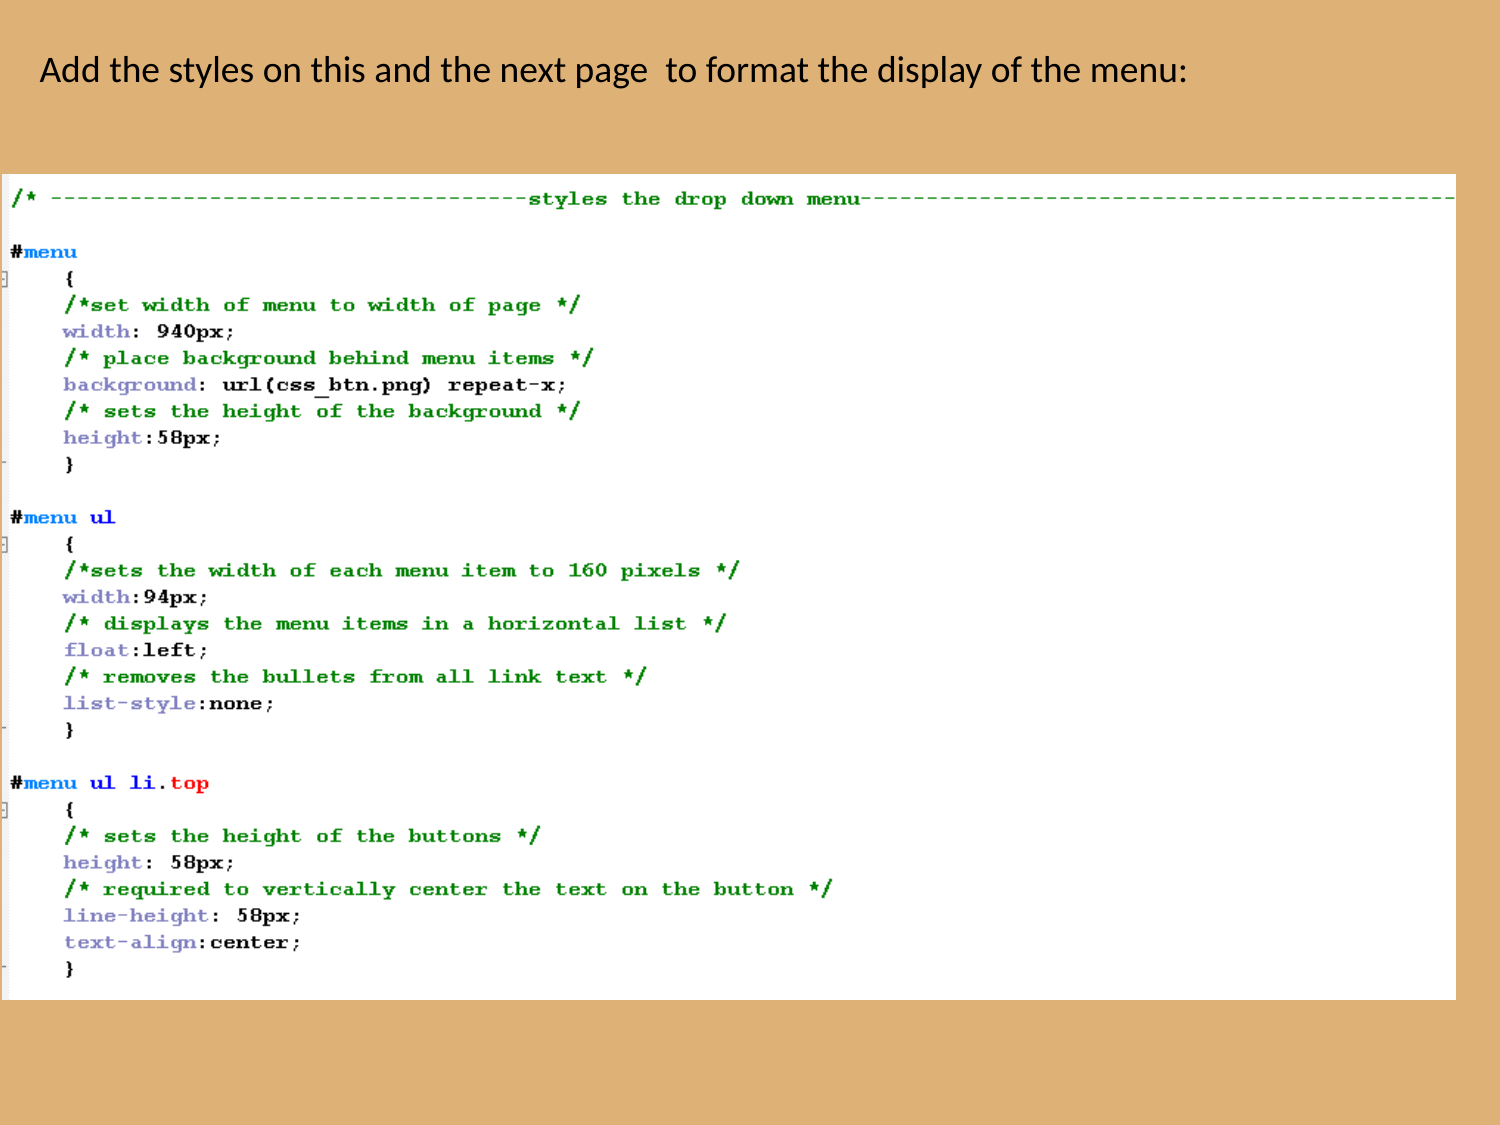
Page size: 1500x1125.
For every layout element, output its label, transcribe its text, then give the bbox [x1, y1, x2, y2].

text_box Add the styles on this and the next page to format the display of the menu: [24, 37, 1463, 98]
picture [2, 174, 1456, 1001]
